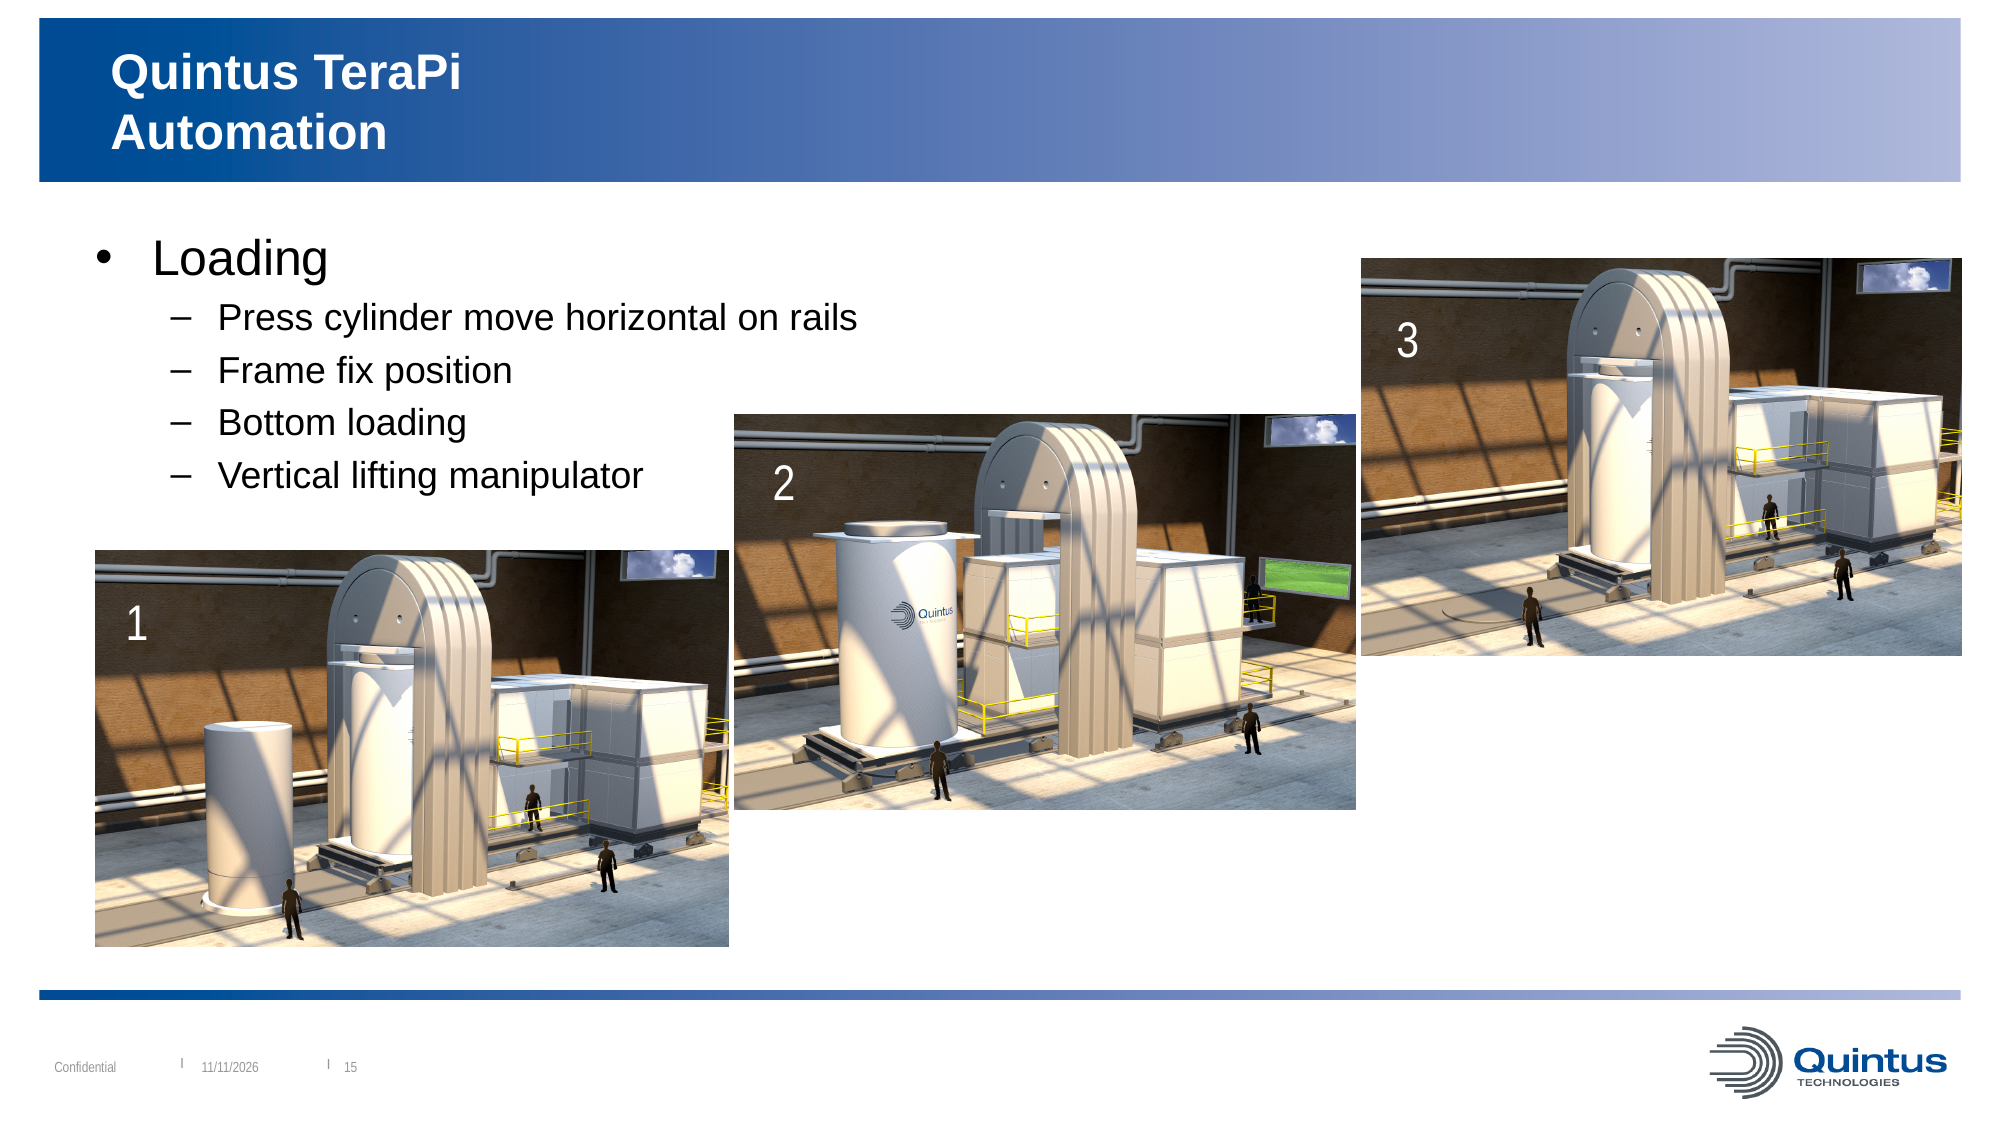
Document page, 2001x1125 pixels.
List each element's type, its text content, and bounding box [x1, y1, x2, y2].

picture [95, 550, 729, 947]
slide_number 15 [329, 1038, 427, 1096]
picture [1687, 1013, 1971, 1118]
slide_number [186, 1036, 329, 1097]
picture [39, 18, 1961, 182]
picture [1361, 257, 1962, 657]
picture [734, 413, 1356, 810]
picture [39, 990, 1961, 1000]
footer Confidential [39, 1036, 183, 1097]
text_box Loading Press cylinder move horizontal on rails Frame fix position Bottom loading Vertical lifting manipulator [80, 218, 916, 575]
text_box Quintus TeraPi Automation [95, 32, 1896, 161]
